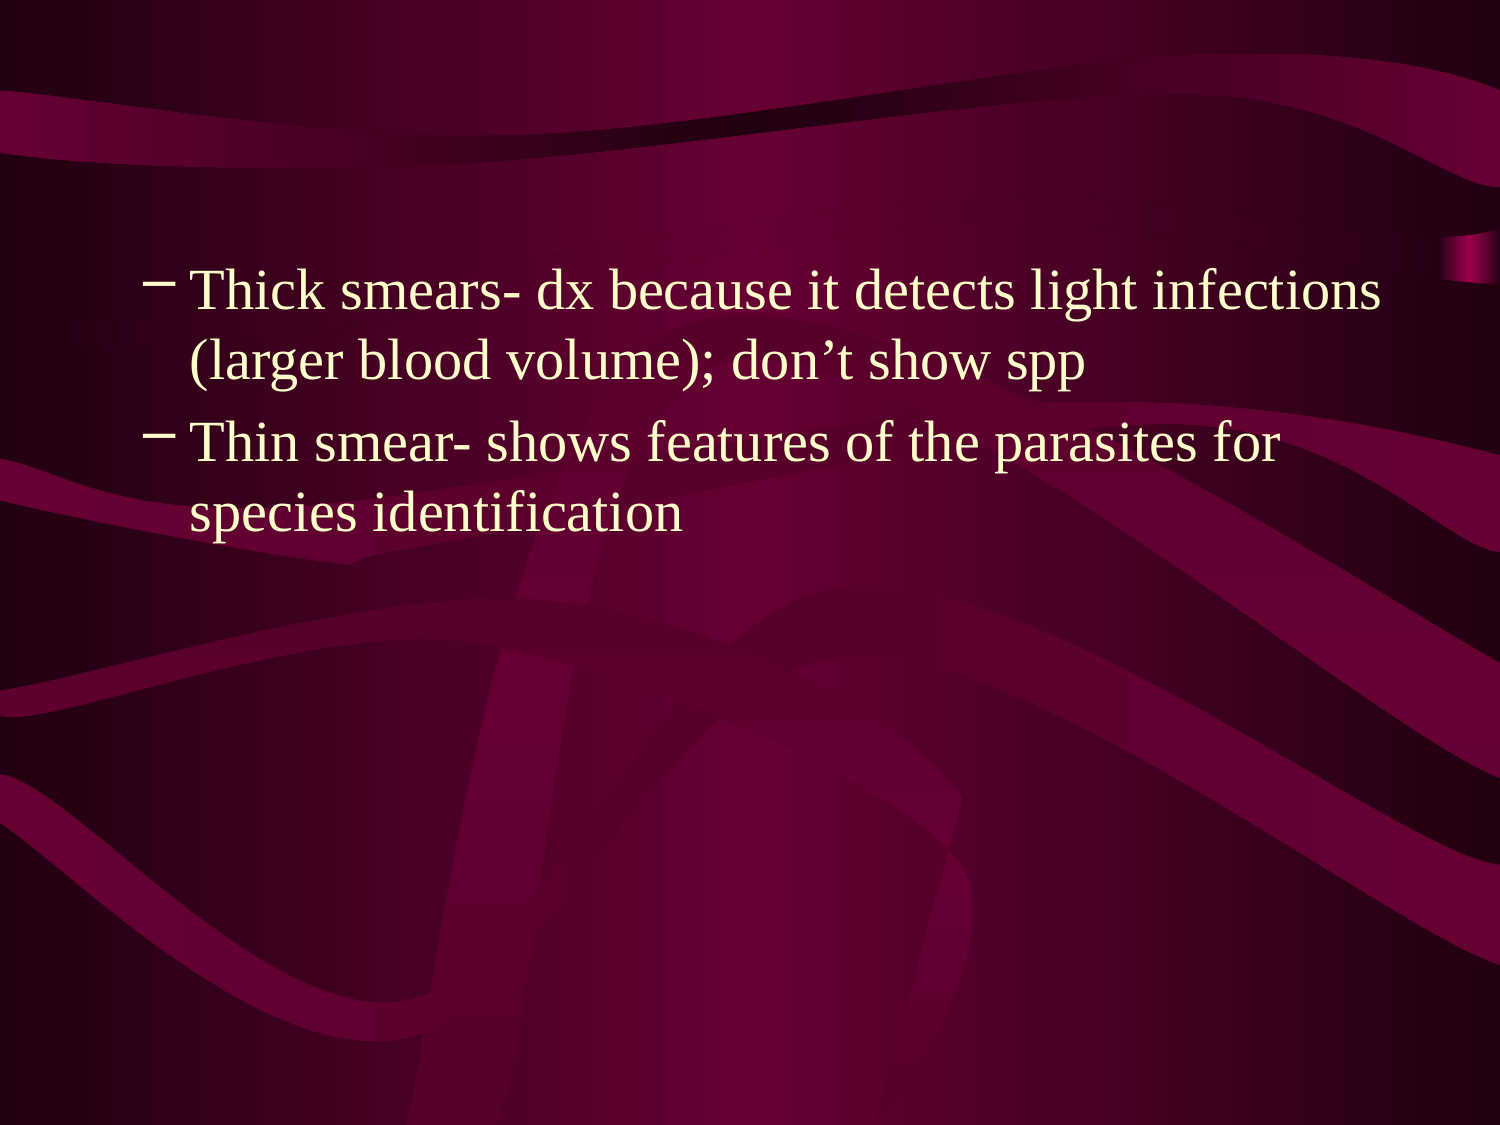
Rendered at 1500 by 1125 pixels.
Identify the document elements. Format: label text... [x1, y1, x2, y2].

list Thick smears- dx because it detects light infections (larger blood volume); don’t show spp Thin smear- shows features of the parasites for species identification [53, 243, 1471, 1083]
